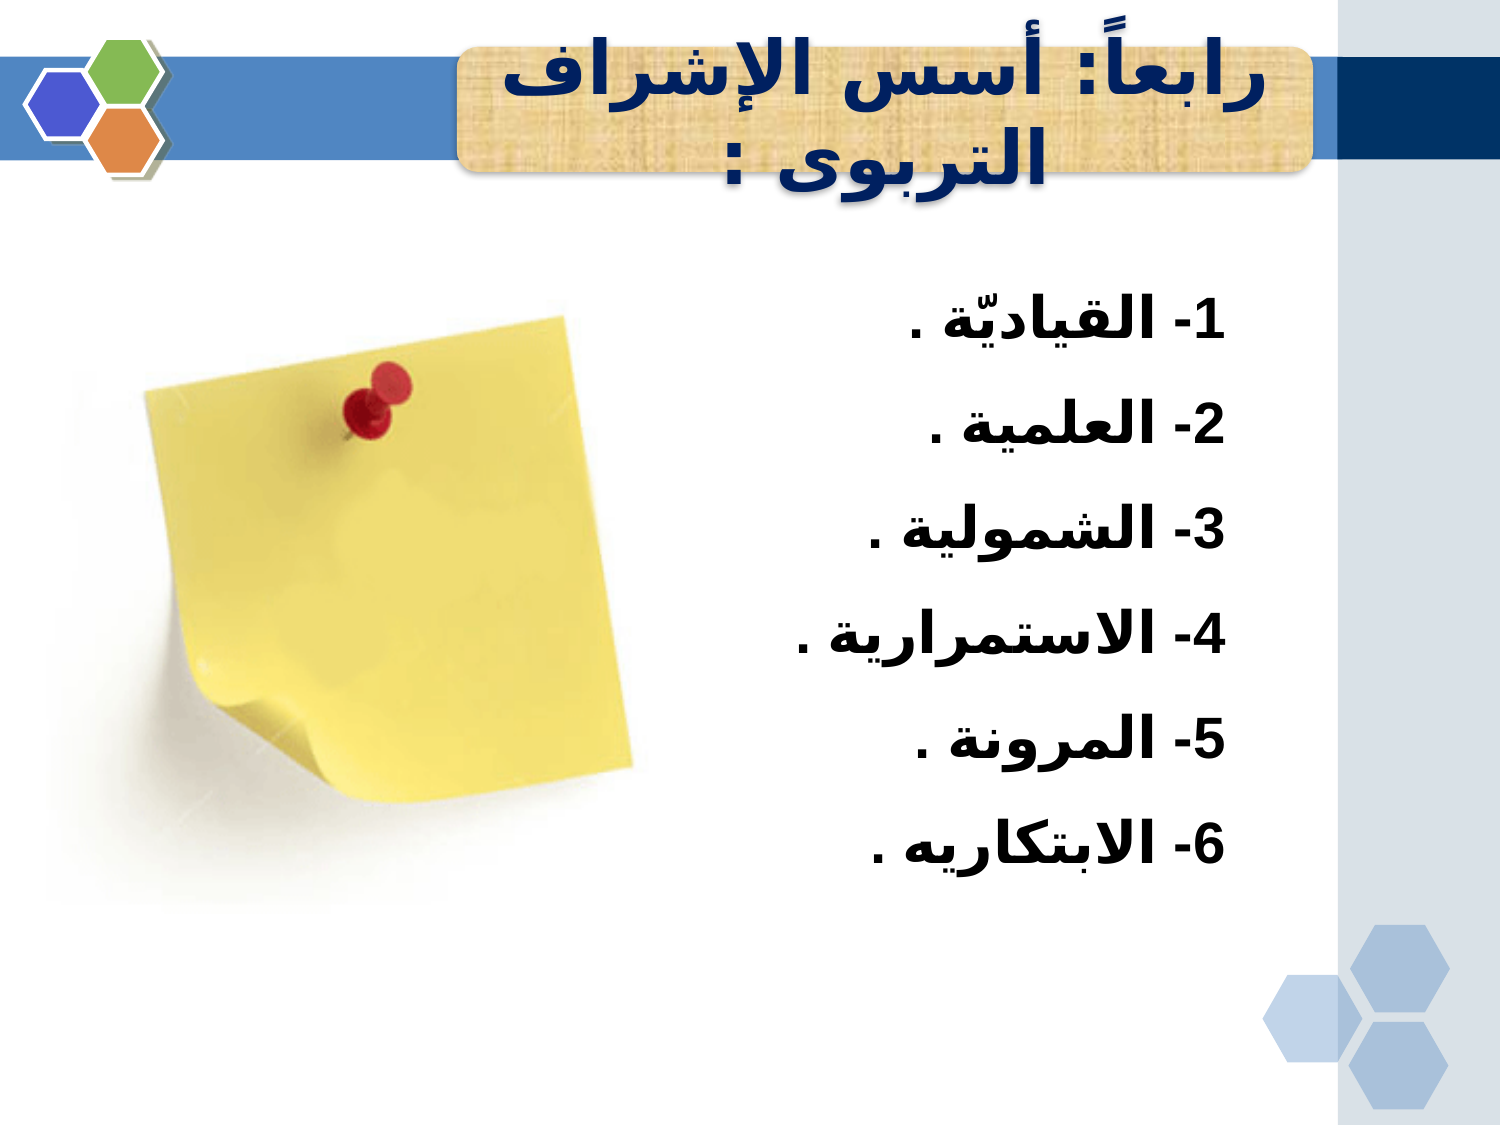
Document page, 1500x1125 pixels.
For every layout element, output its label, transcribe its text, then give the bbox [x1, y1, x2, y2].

text_box 1- القياديّة . 2- العلمية . 3- الشمولية . 4- الاستمرارية . 5- المرونة . 6- الابتكاريه . [597, 237, 1241, 883]
text_box رابعاً: أسس الإشراف التربوى : [456, 46, 1314, 172]
picture [46, 245, 716, 915]
